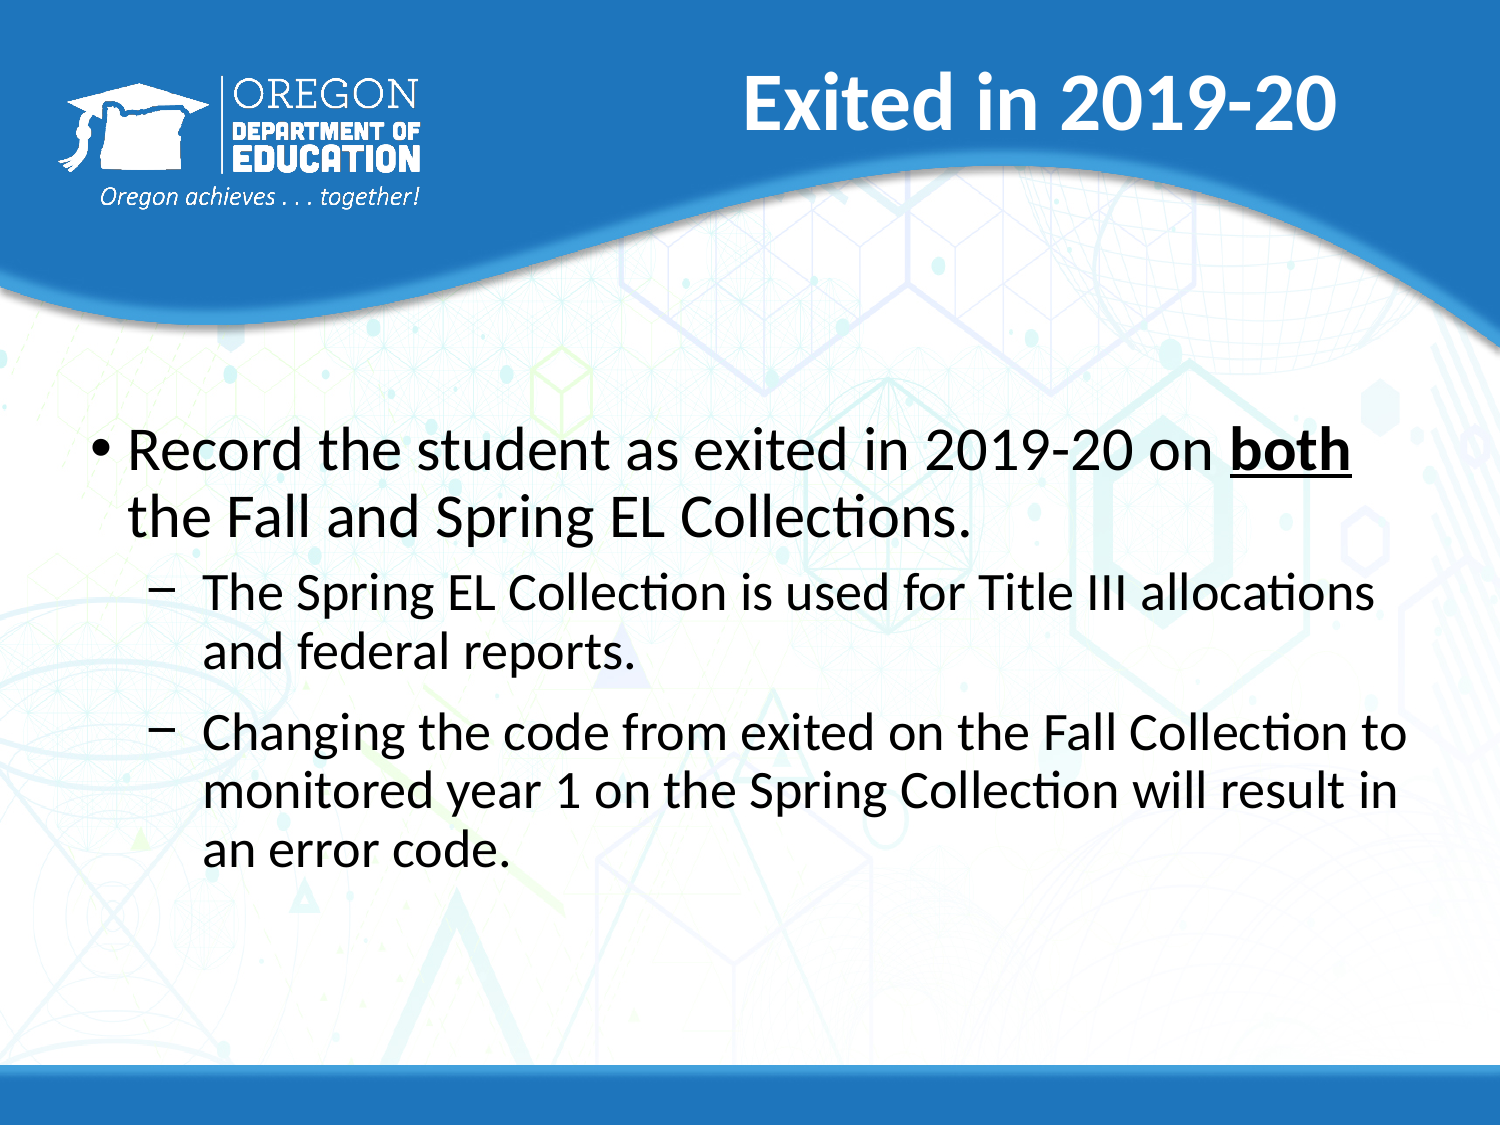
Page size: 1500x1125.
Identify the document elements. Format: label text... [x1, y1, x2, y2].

list Record the student as exited in 2019-20 on both the Fall and Spring EL Collections. The Spring EL Collection is used for Title III allocations and federal reports. Changing the code from exited on the Fall Collection to monitored year 1 on the Spring Collection will result in an error code. [75, 409, 1429, 1052]
picture [0, 0, 1500, 1125]
title Exited in 2019-20 [601, 18, 1480, 189]
